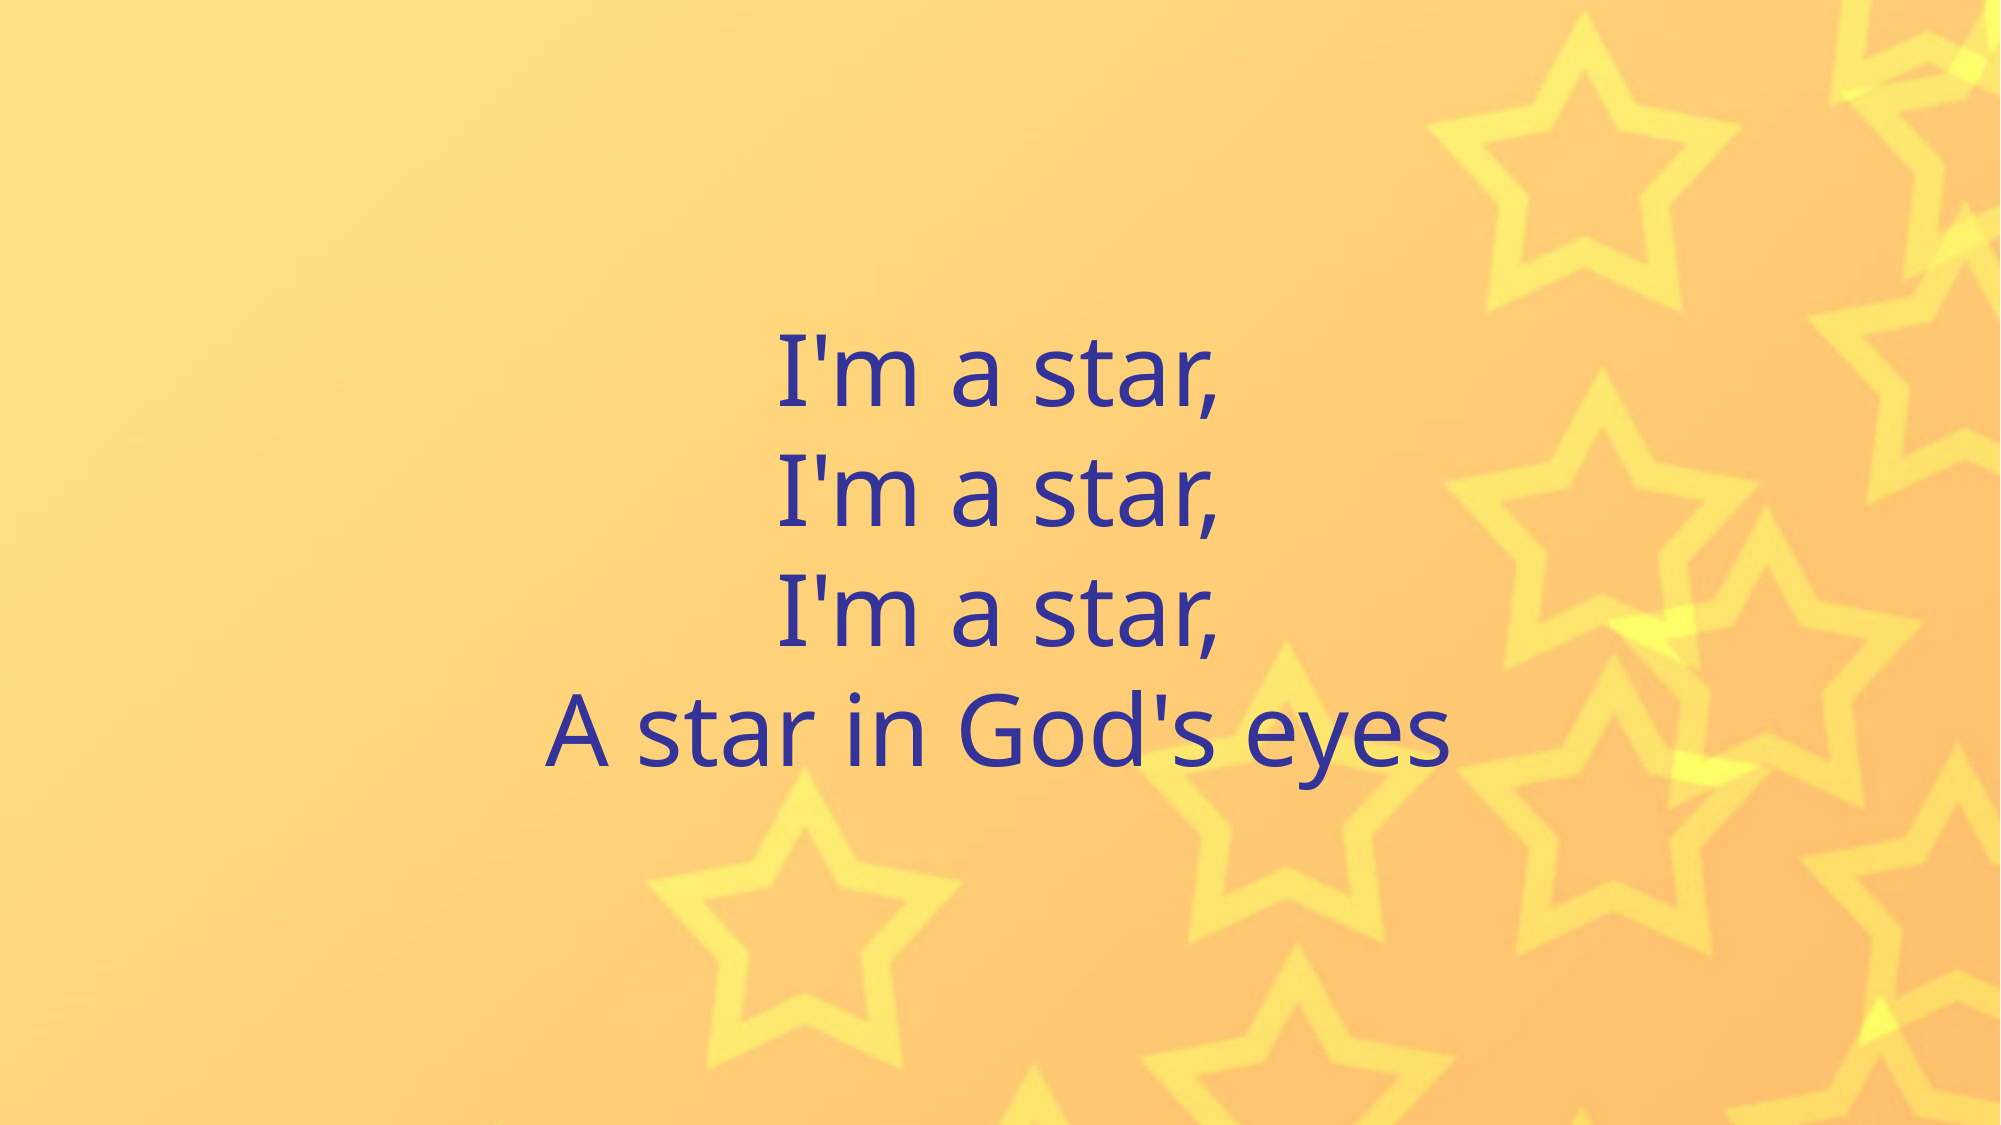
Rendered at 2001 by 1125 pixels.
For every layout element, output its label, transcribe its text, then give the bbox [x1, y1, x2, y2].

picture [0, 0, 2001, 1125]
text_box I'm a star, I'm a star, I'm a star, A star in God's eyes [31, 298, 1969, 794]
